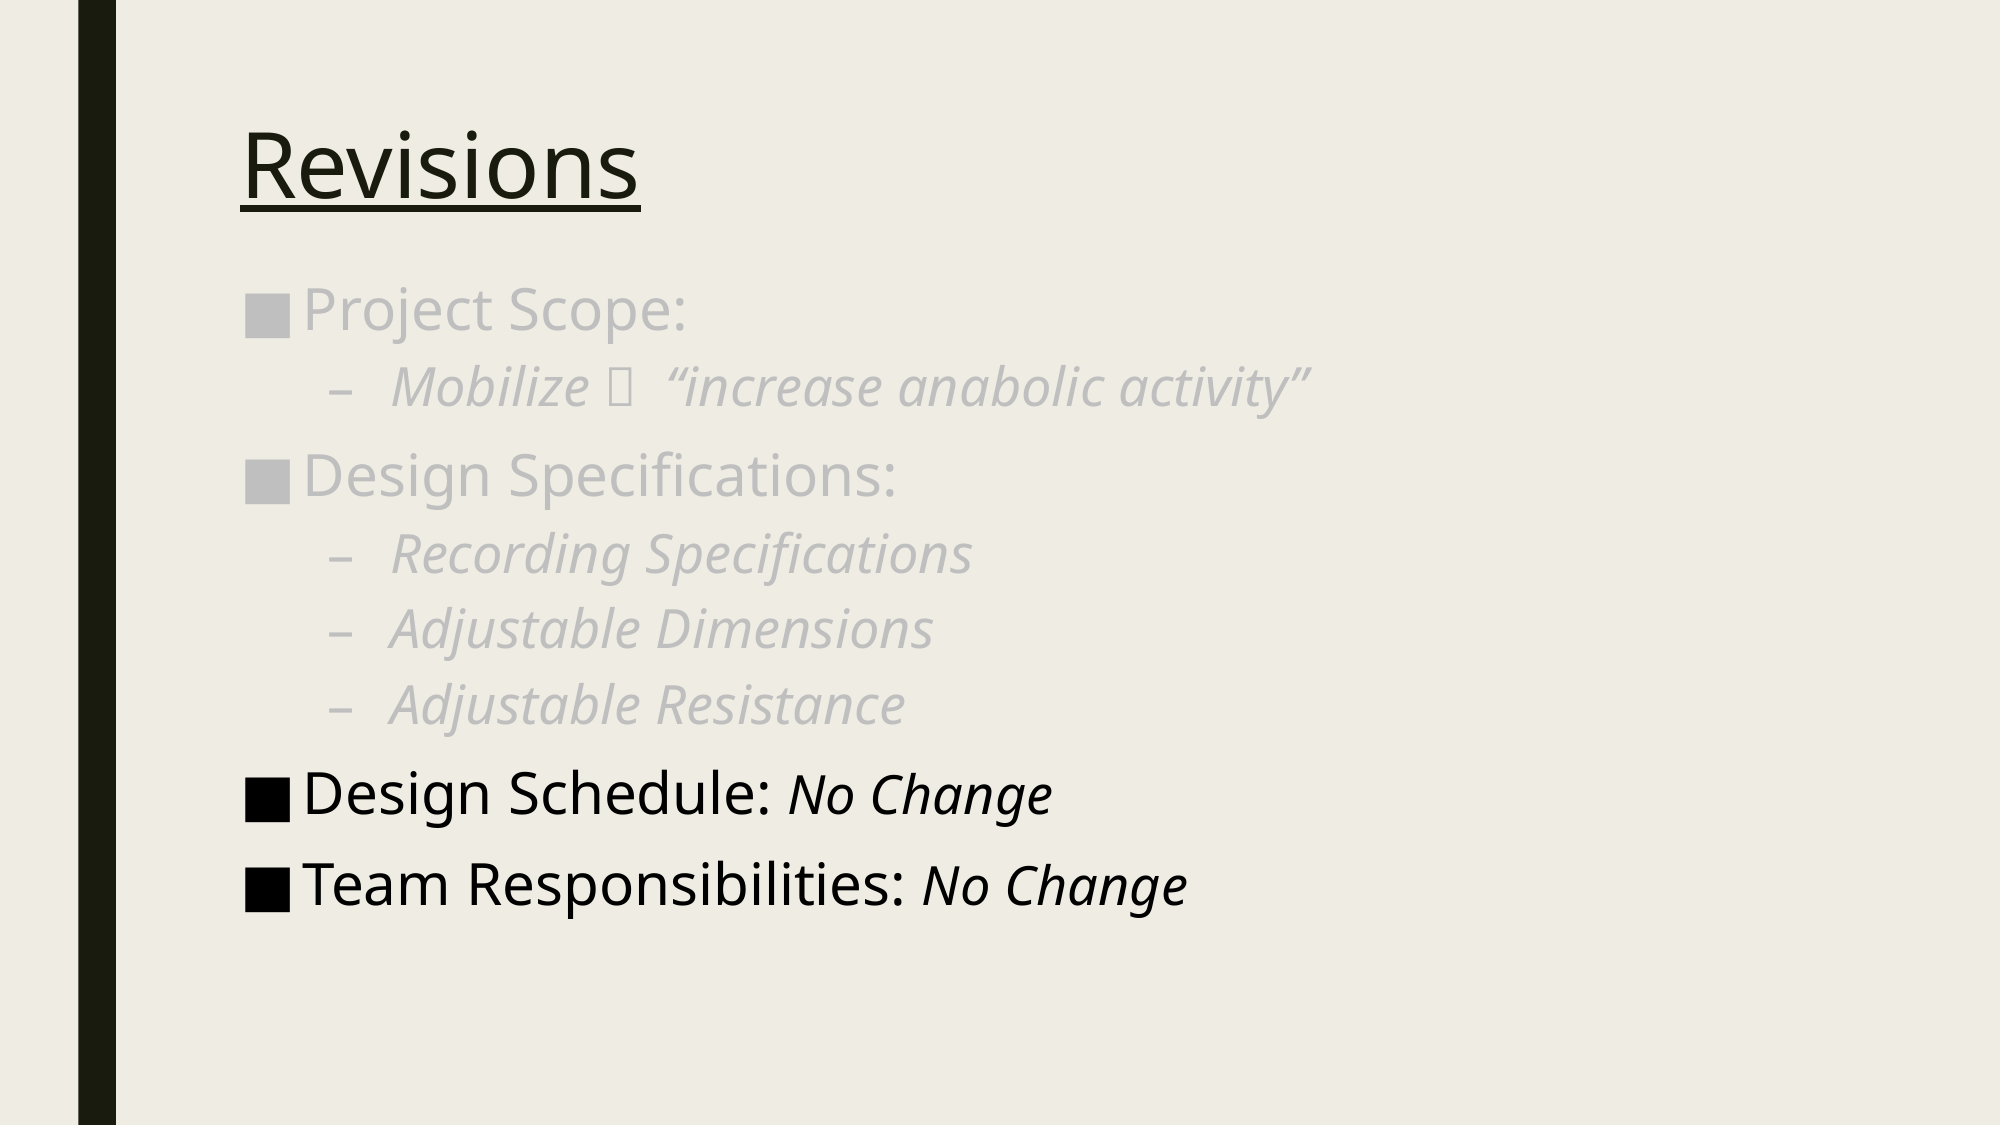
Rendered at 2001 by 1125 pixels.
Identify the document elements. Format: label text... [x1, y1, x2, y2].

title Revisions [225, 112, 1800, 270]
list Project Scope: Mobilize  “increase anabolic activity” Design Specifications: Recording Specifications Adjustable Dimensions Adjustable Resistance Design Schedule: No Change Team Responsibilities: No Change [225, 270, 1800, 1073]
